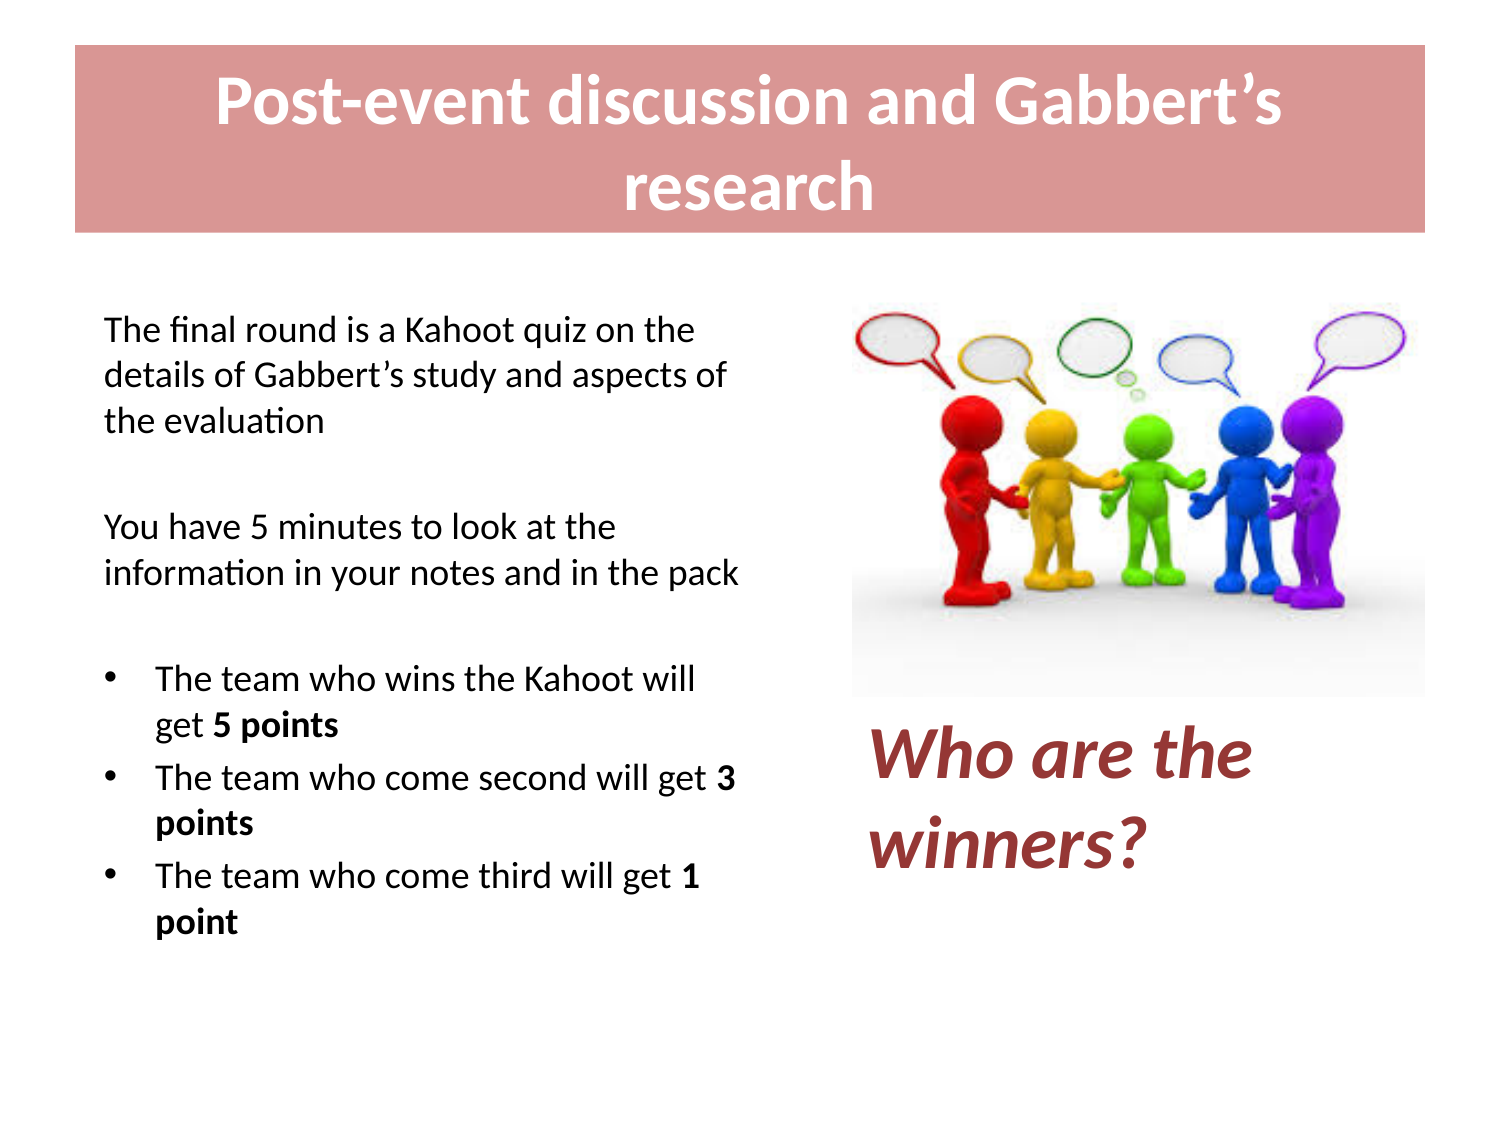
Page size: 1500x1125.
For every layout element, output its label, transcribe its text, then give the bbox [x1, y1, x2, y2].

list The final round is a Kahoot quiz on the details of Gabbert’s study and aspects of the evaluation You have 5 minutes to look at the information in your notes and in the pack The team who wins the Kahoot will get 5 points The team who come second will get 3 points The team who come third will get 1 point [88, 296, 764, 976]
title Post-event discussion and Gabbert’s research [427, 45, 1425, 233]
picture [852, 268, 1426, 697]
text_box [19, 0, 427, 297]
text_box Who are the winners? [852, 703, 1376, 892]
